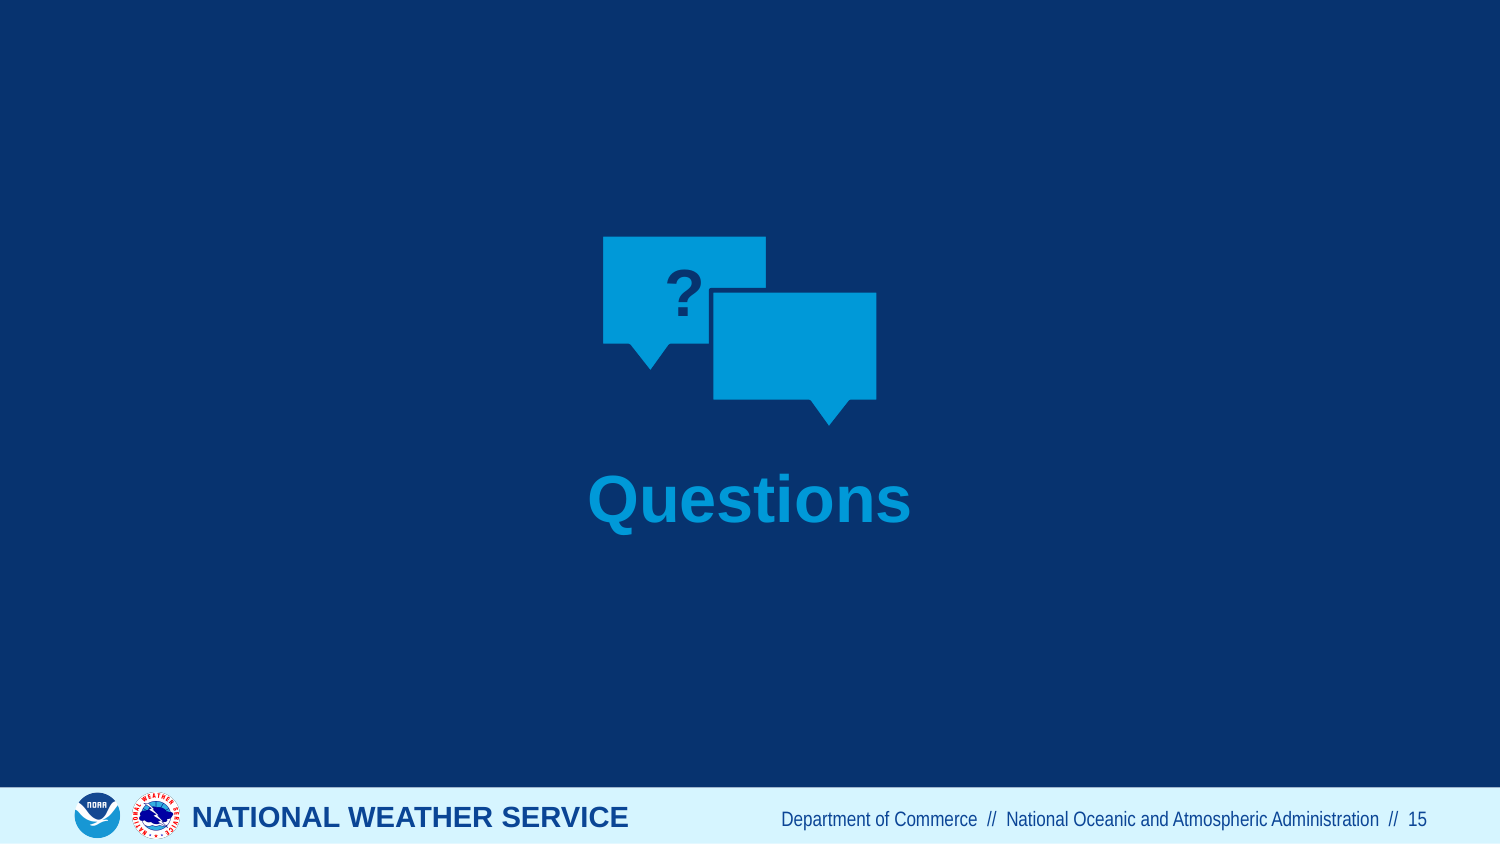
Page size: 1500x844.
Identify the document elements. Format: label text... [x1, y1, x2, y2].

picture [132, 792, 180, 839]
title Questions [0, 447, 1500, 545]
text_box [600, 234, 769, 374]
text_box [711, 290, 879, 430]
text_box ? [602, 236, 767, 345]
picture [74, 792, 121, 839]
